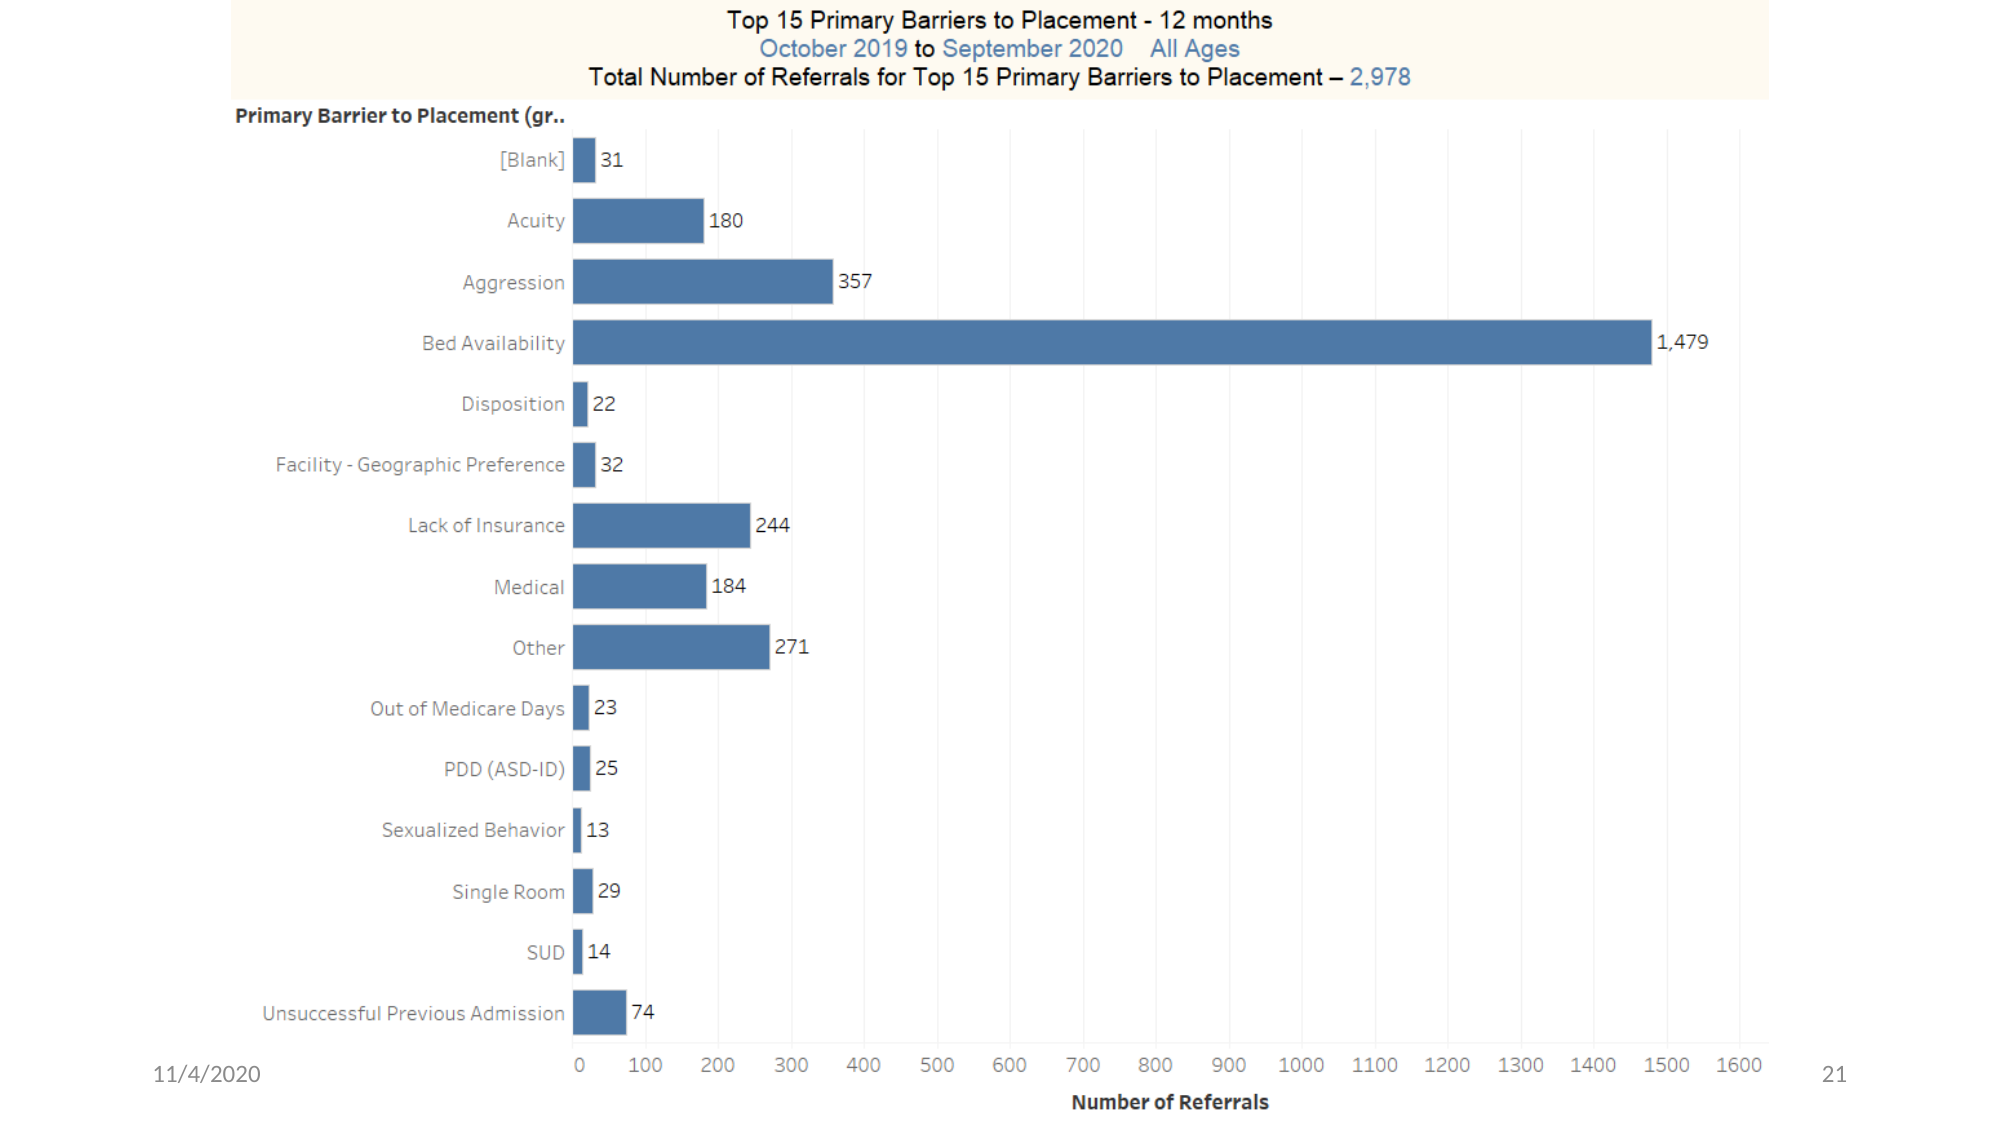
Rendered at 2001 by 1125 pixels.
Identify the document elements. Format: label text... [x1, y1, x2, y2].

picture [231, 0, 1769, 1125]
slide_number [137, 1042, 231, 1103]
slide_number 21 [1769, 1042, 1863, 1103]
